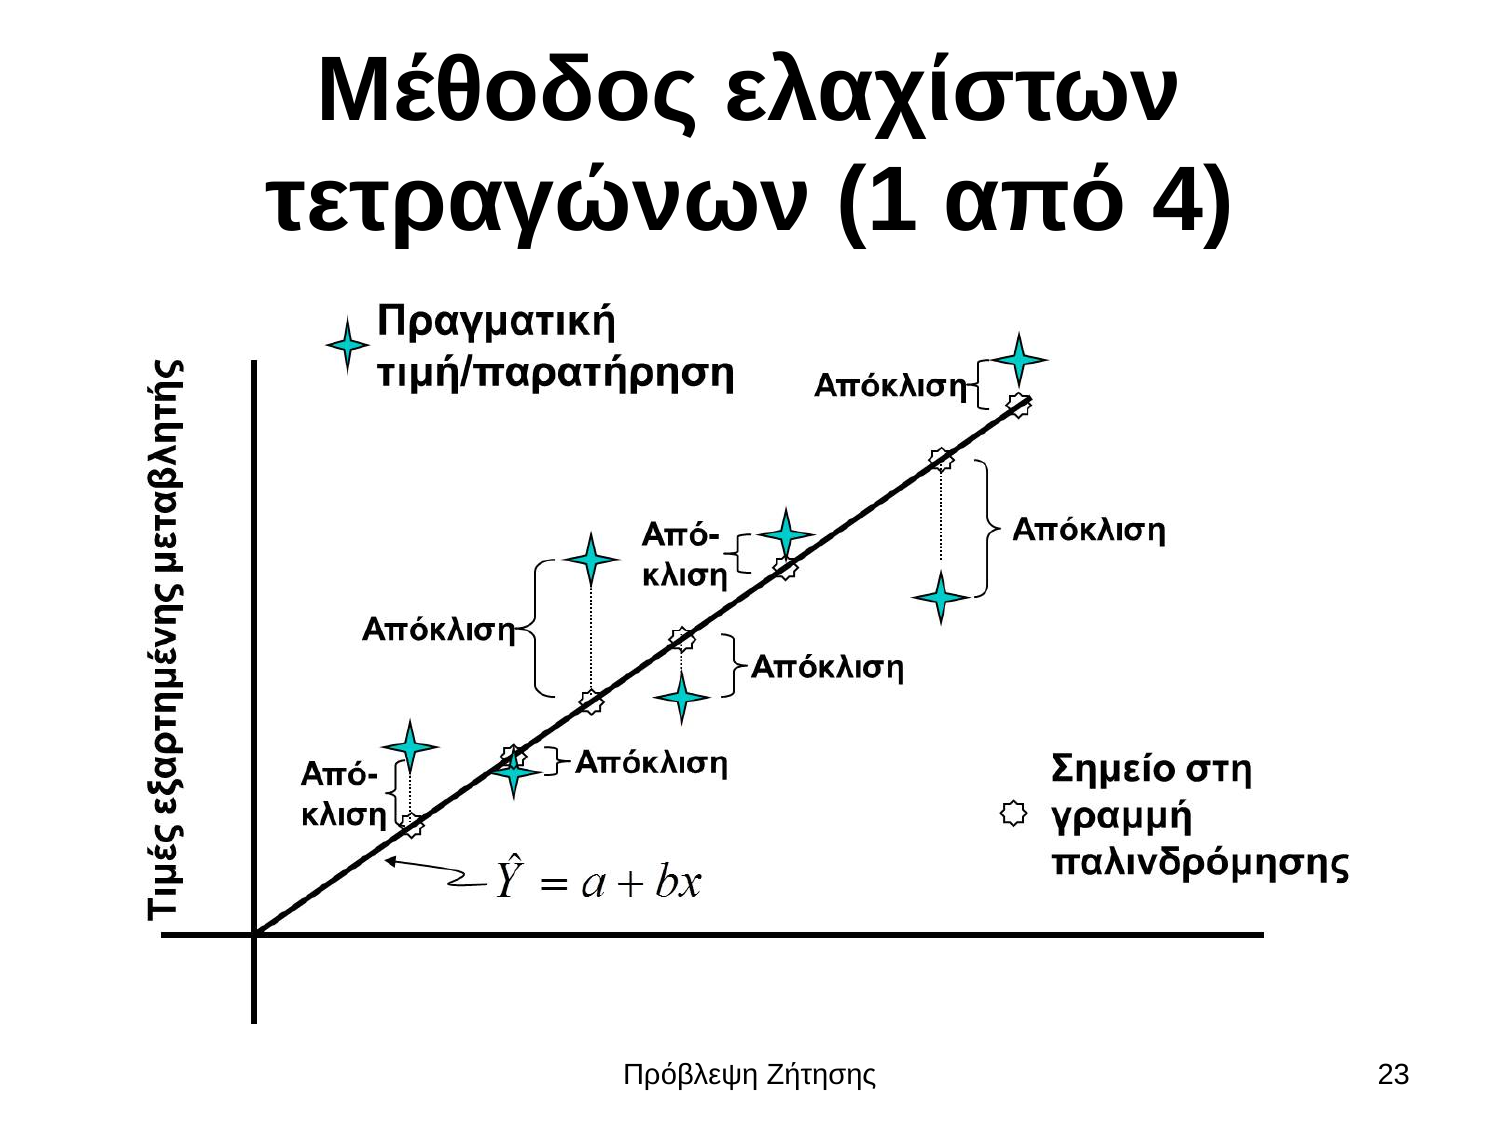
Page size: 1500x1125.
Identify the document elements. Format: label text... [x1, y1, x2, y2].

title Μέθοδος ελαχίστων τετραγώνων (1 από 4) [75, 45, 1425, 233]
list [126, 280, 1374, 1024]
footer Πρόβλεψη Ζήτησης [512, 1042, 988, 1103]
slide_number 23 [1074, 1042, 1425, 1103]
